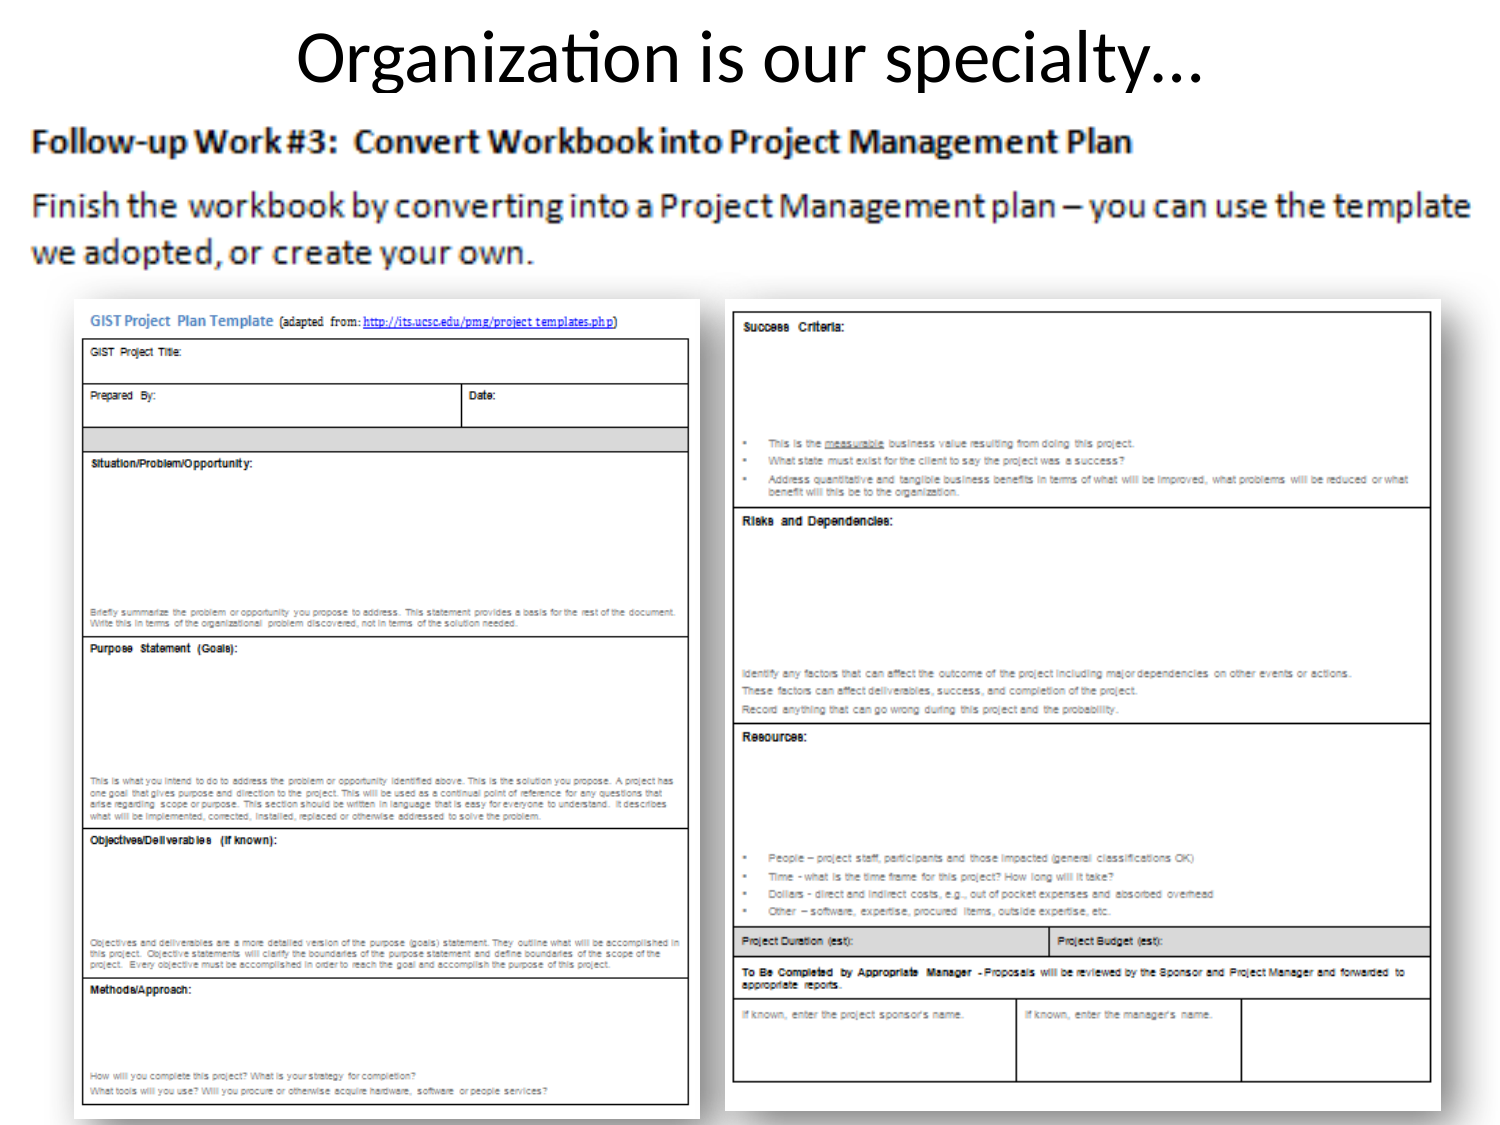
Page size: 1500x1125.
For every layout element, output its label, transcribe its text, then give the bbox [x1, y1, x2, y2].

picture [0, 93, 1500, 1119]
title Organization is our specialty… [75, 0, 1425, 91]
